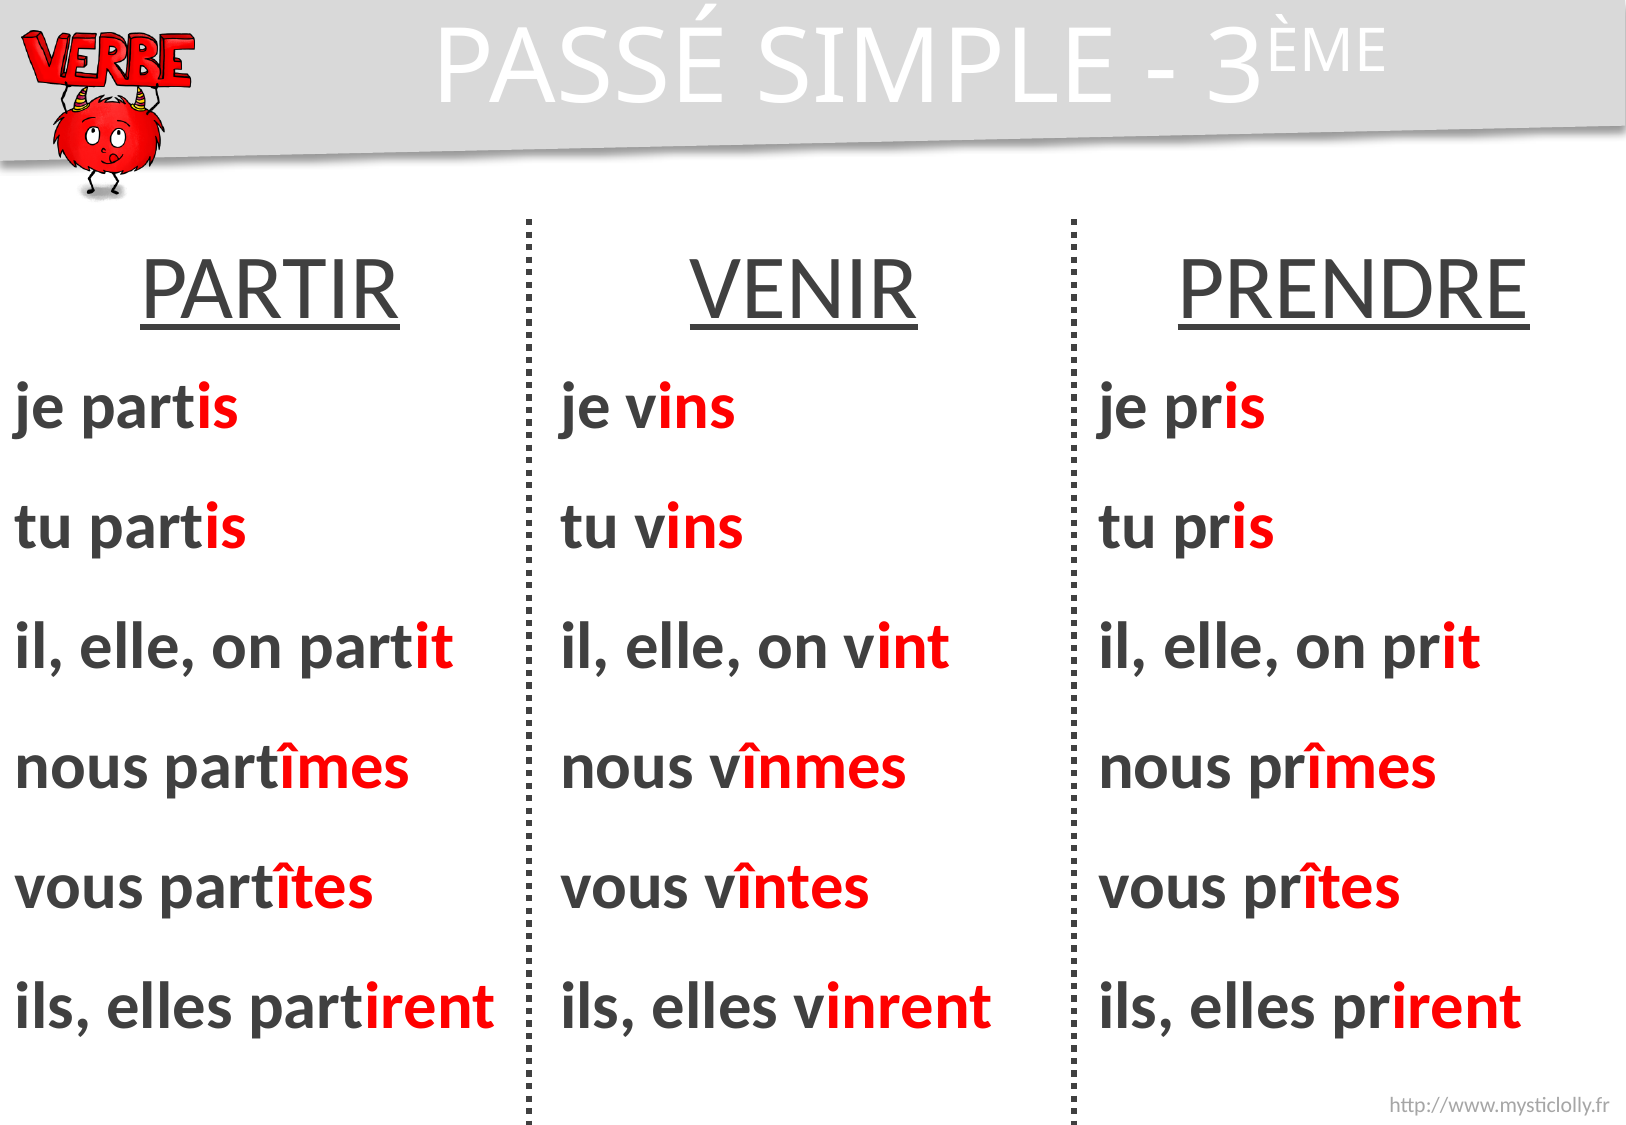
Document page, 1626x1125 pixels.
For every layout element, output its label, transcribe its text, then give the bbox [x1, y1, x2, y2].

text_box PARTIR [0, 219, 526, 314]
text_box je vins tu vins il, elle, on vint nous vînmes vous vîntes ils, elles vinrent [1079, 314, 1087, 1125]
picture [21, 30, 195, 209]
text_box je partis tu partis il, elle, on partit nous partîmes vous partîtes ils, elles partirent [534, 344, 541, 1049]
list PASSÉ SIMPLE - 3ÈME [221, 0, 1625, 125]
text_box je vins tu vins il, elle, on vint nous vînmes vous vîntes ils, elles vinrent [545, 314, 1070, 1125]
text_box VENIR [533, 219, 1071, 344]
text_box je partis tu partis il, elle, on partit nous partîmes vous partîtes ils, elles partirent [0, 314, 524, 1049]
text_box je pris tu pris il, elle, on prit nous prîmes vous prîtes ils, elles prirent [1083, 314, 1625, 1049]
text_box PRENDRE [1083, 219, 1625, 314]
